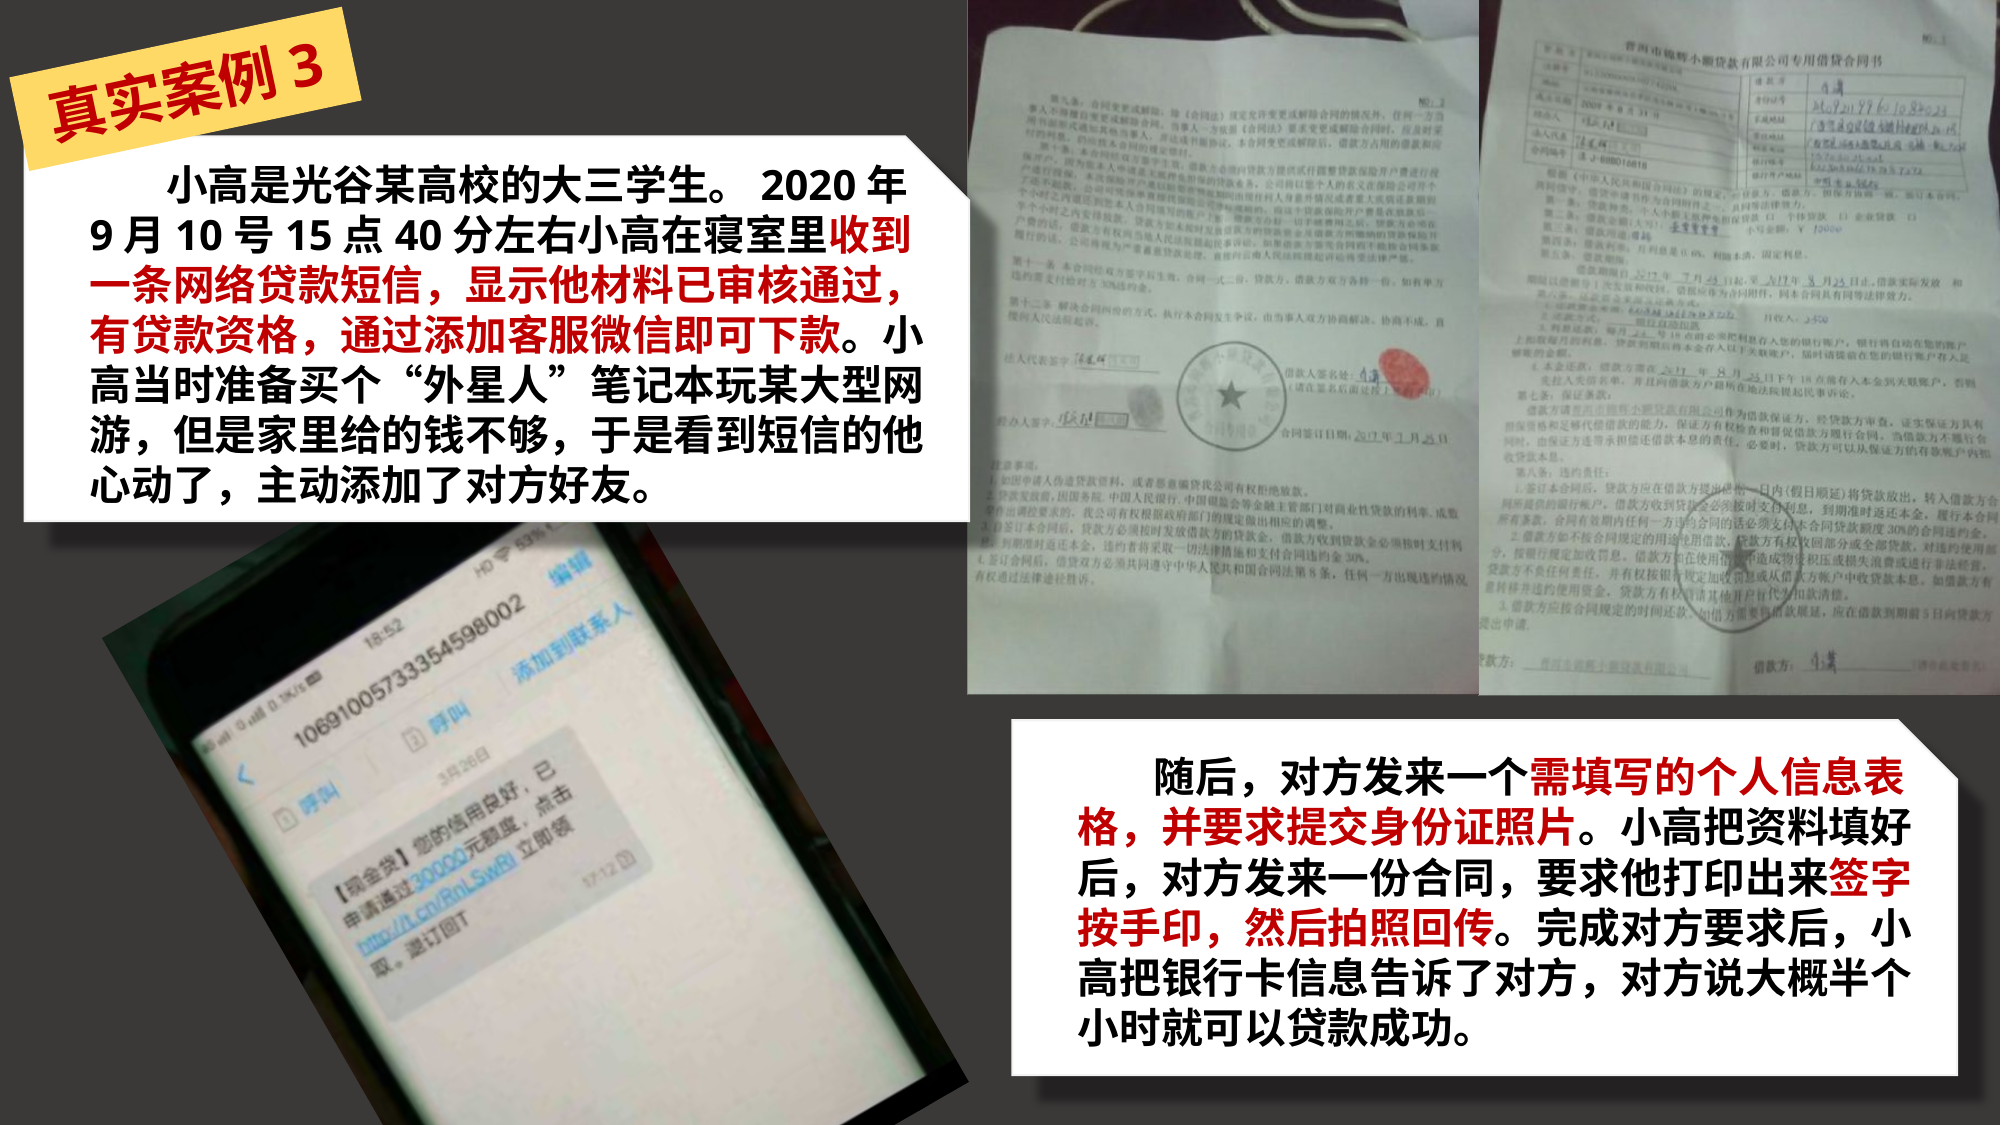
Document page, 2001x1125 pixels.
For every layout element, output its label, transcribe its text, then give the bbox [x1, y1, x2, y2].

picture [875, 0, 2000, 695]
text_box 小高是光谷某高校的大三学生。2020年9月10号15点40分左右小高在寝室里收到一条网络贷款短信，显示他材料已审核通过，有贷款资格，通过添加客服微信即可下款。小高当时准备买个“外星人”笔记本玩某大型网游，但是家里给的钱不够，于是看到短信的他心动了，主动添加了对方好友。 [23, 135, 875, 523]
text_box 真实案例3 [8, 5, 363, 173]
text_box 随后，对方发来一个需填写的个人信息表格，并要求提交身份证照片。小高把资料填好后，对方发来一份合同，要求他打印出来签字按手印，然后拍照回传。完成对方要求后，小高把银行卡信息告诉了对方，对方说大概半个小时就可以贷款成功。 [1011, 719, 1959, 1077]
picture [101, 450, 969, 1125]
